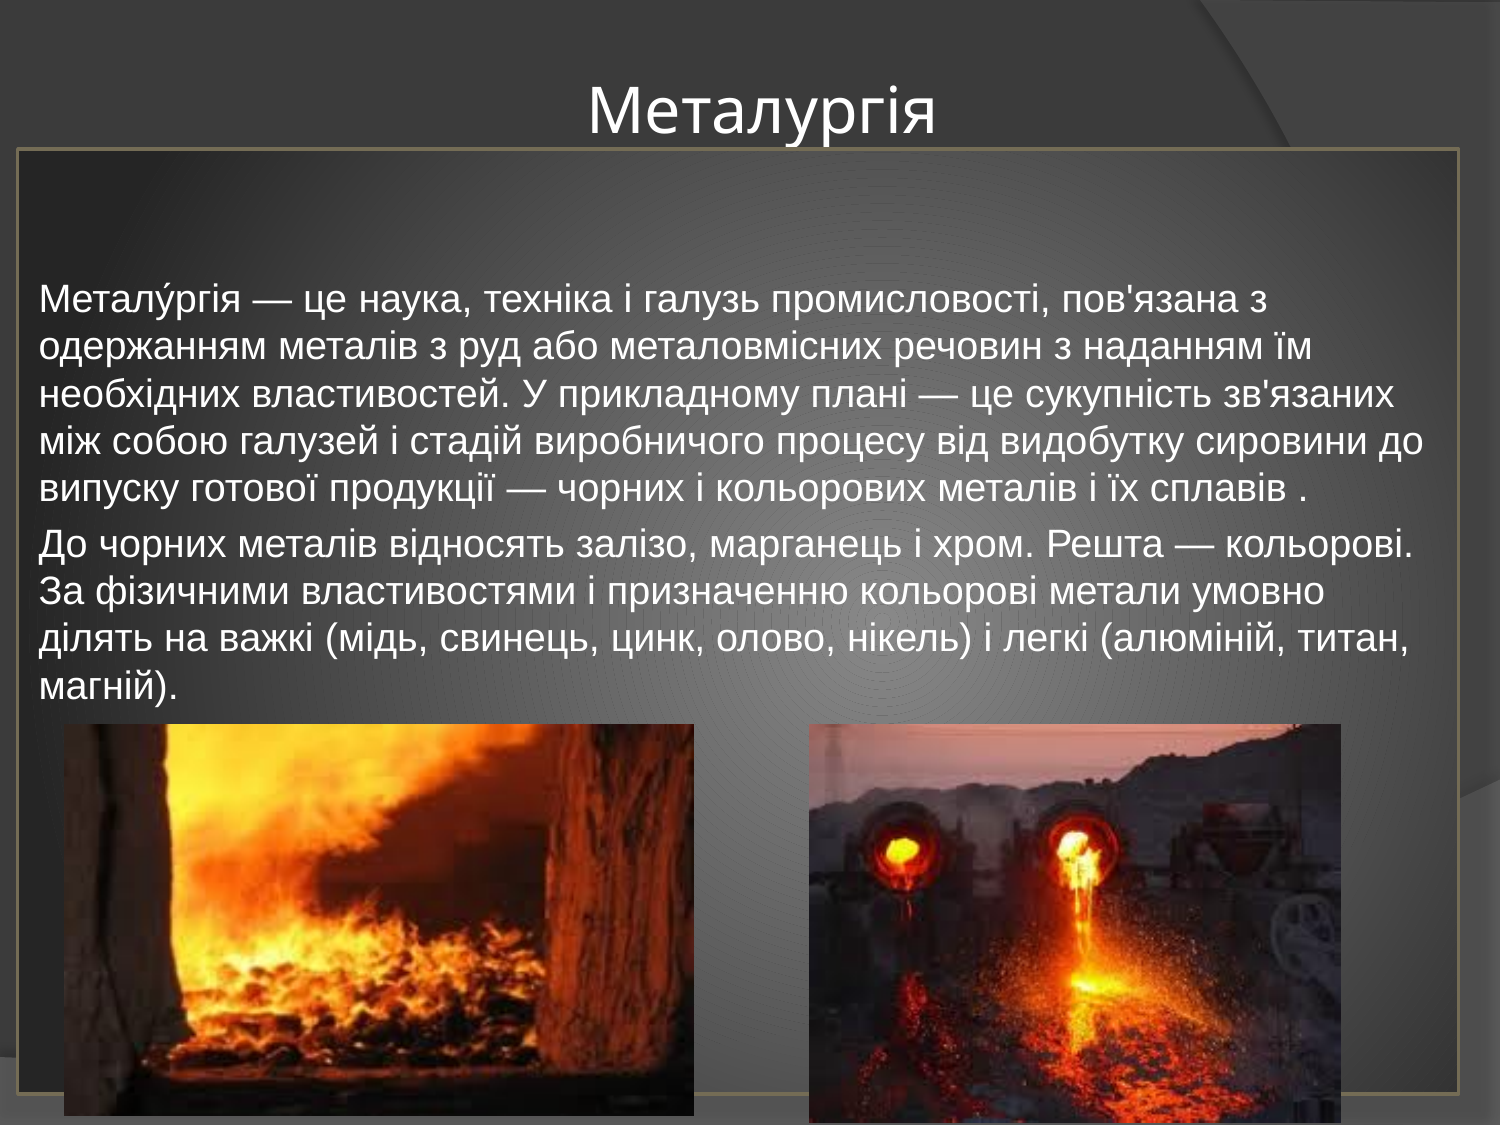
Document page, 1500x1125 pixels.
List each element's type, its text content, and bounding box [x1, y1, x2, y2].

picture [64, 724, 694, 1117]
title Металургія [277, 42, 1022, 147]
list Металу́ргія — це наука, техніка і галузь промисловості, пов'язана з одержанням металів з руд або металовмісних речовин з наданням їм необхідних властивостей. У прикладному плані — це сукупність зв'язаних між собою галузей і стадій виробничого процесу від видобутку сировини до випуску готової продукції — чорних і кольорових металів і їх сплавів . До чорних металів відносять залізо, марганець і хром. Решта — кольорові. За фізичними властивостями і призначенню кольорові метали умовно ділять на важкі (мідь, свинець, цинк, олово, нікель) і легкі (алюміній, титан, магній). [16, 147, 1460, 1096]
picture [808, 724, 1341, 1123]
